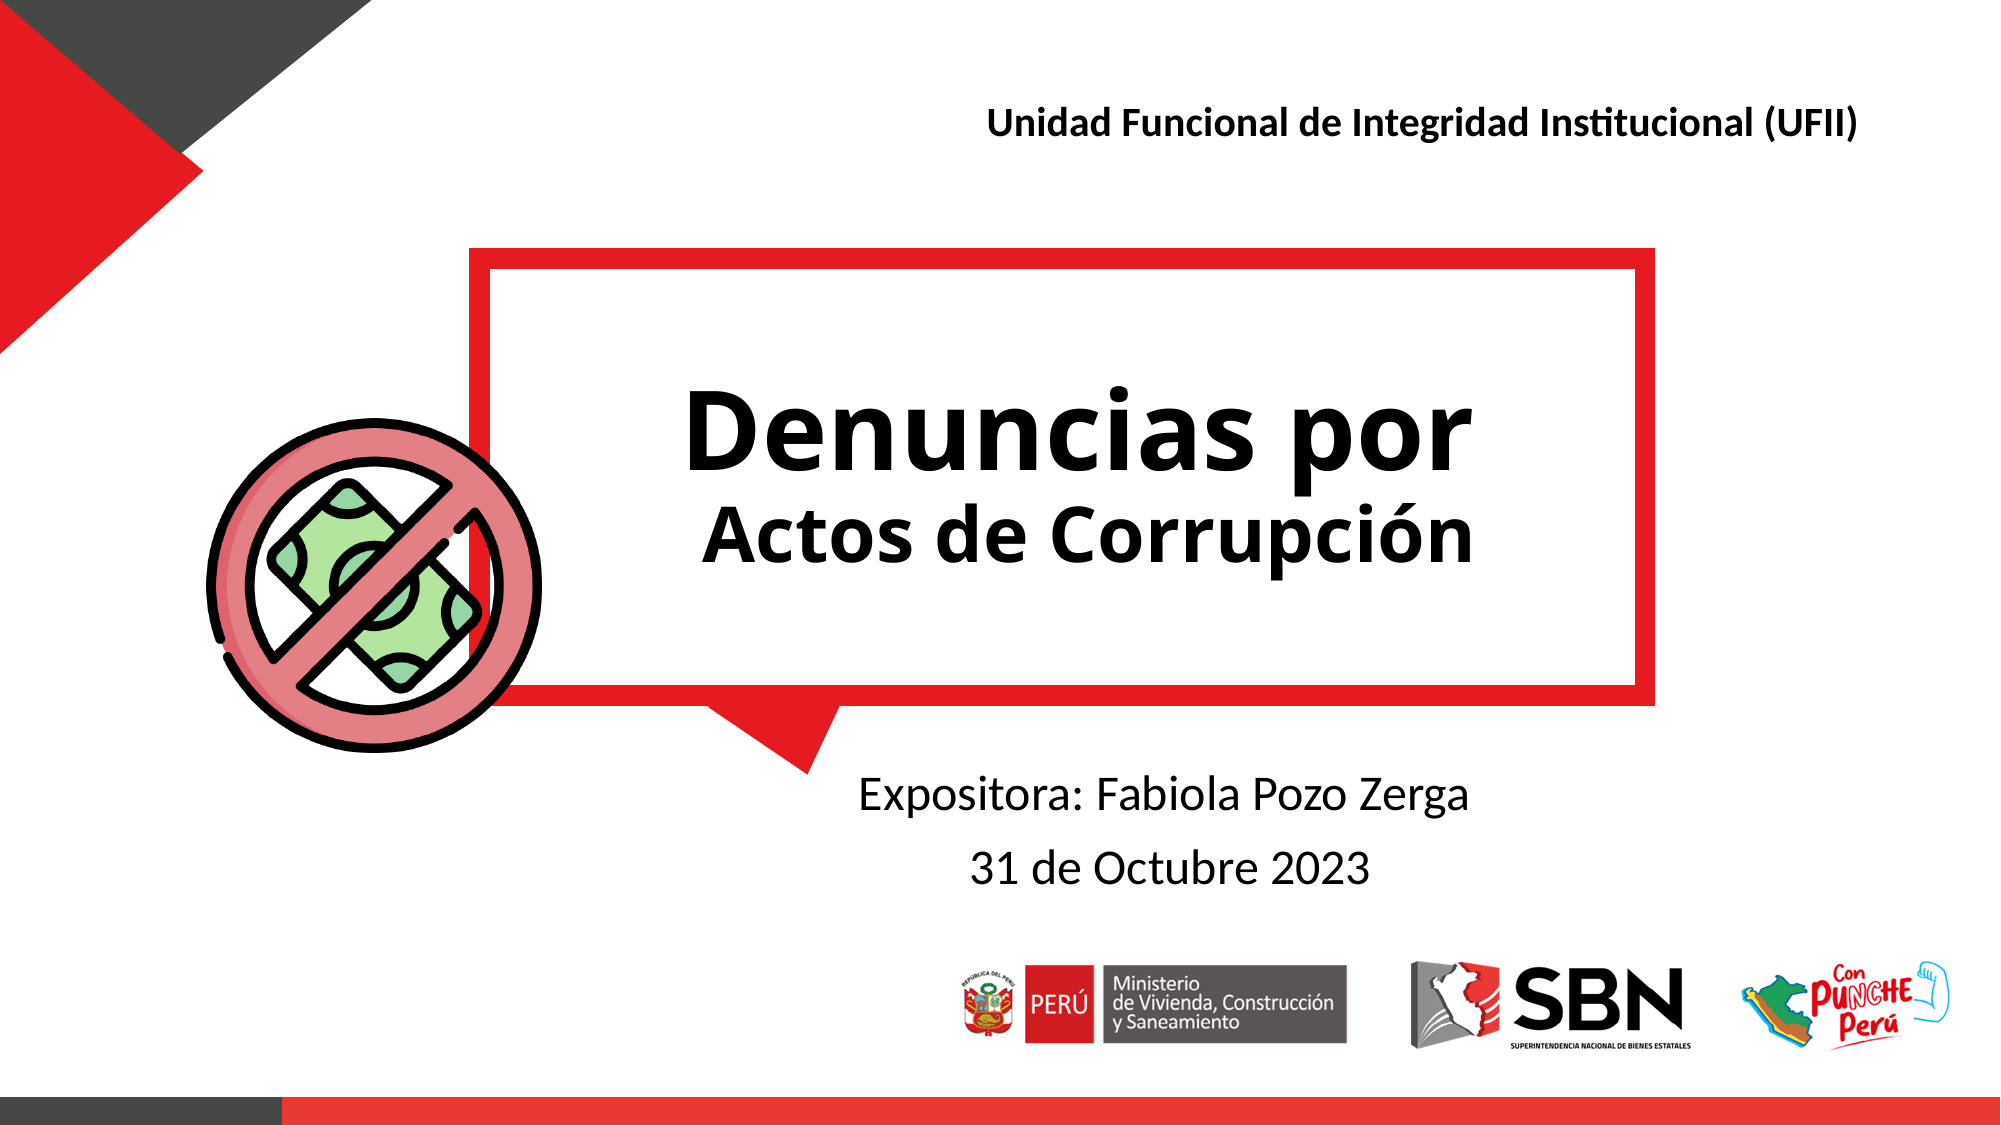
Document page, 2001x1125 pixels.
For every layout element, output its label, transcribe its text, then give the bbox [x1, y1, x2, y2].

text_box [542, 584, 1646, 696]
text_box Actos de Corrupción [542, 479, 1720, 584]
picture [0, 953, 2000, 1125]
text_box Denuncias por [519, 352, 1665, 500]
text_box [479, 258, 1646, 418]
text_box Unidad Funcional de Integridad Institucional (UFII) [908, 87, 1884, 152]
subtitle Expositora: Fabiola Pozo Zerga 31 de Octubre 2023 [420, 759, 1921, 948]
picture [206, 418, 542, 753]
text_box [704, 686, 851, 777]
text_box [0, 0, 374, 356]
